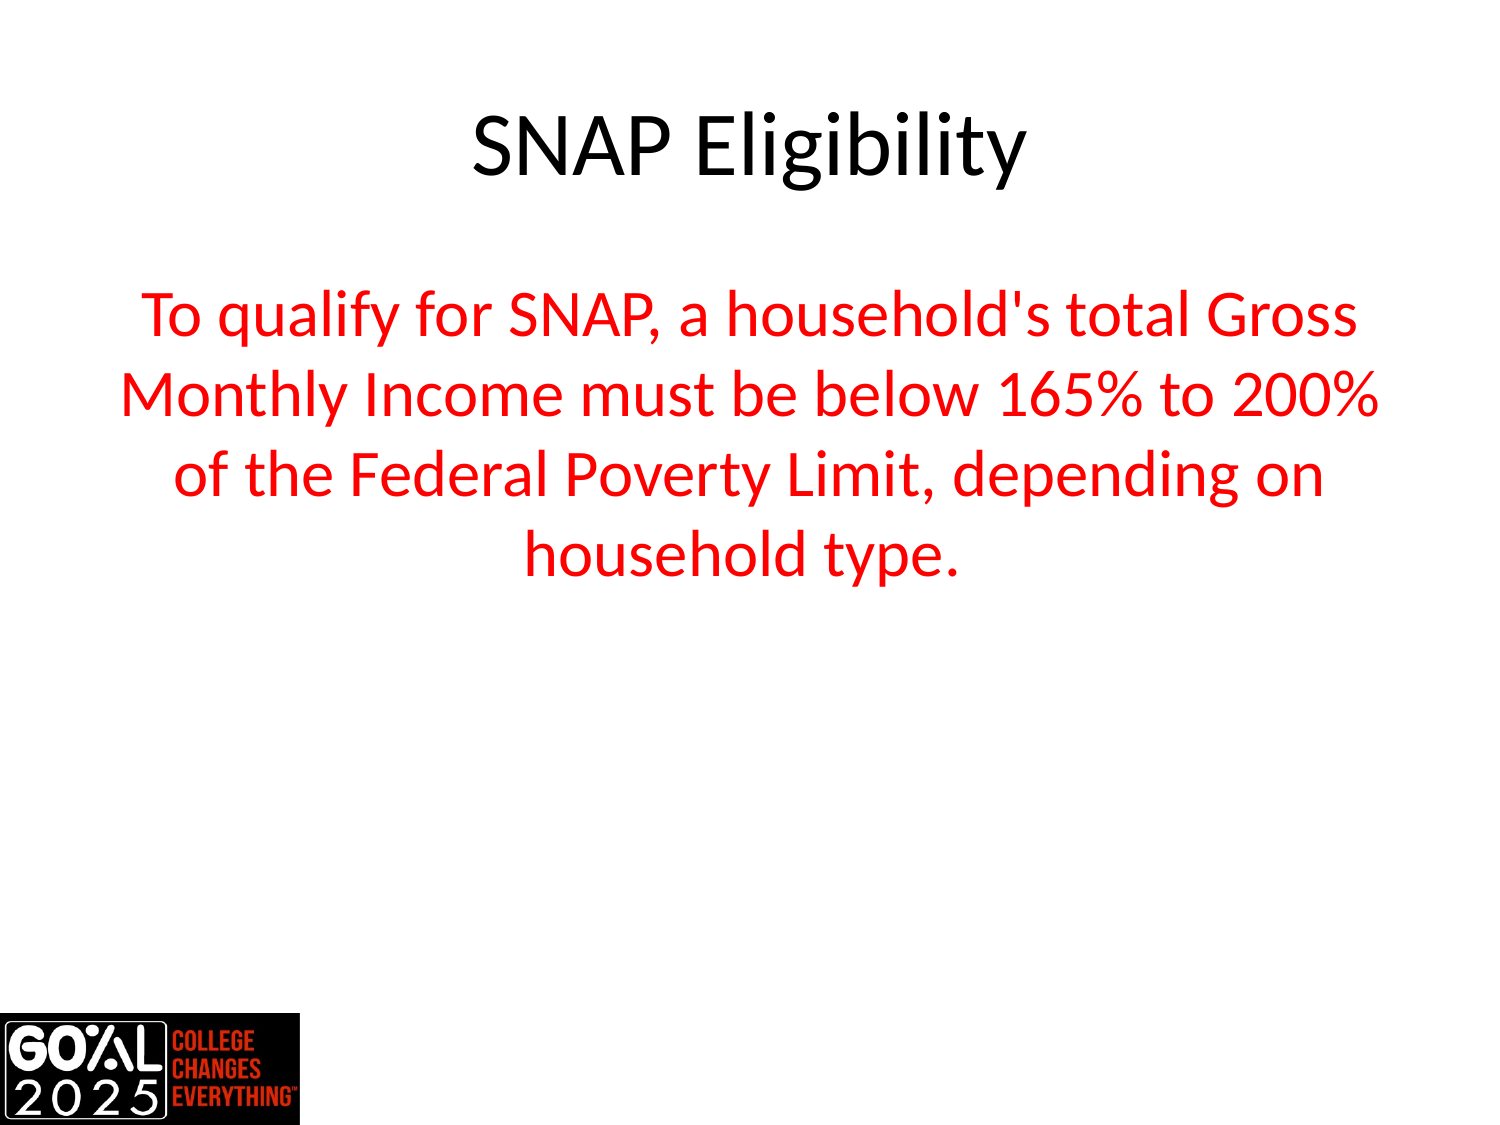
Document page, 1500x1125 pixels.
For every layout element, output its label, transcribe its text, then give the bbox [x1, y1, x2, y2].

picture [0, 1013, 300, 1125]
list To qualify for SNAP, a household's total Gross Monthly Income must be below 165% to 200% of the Federal Poverty Limit, depending on household type. [75, 262, 1425, 1005]
title SNAP Eligibility [75, 45, 1425, 233]
